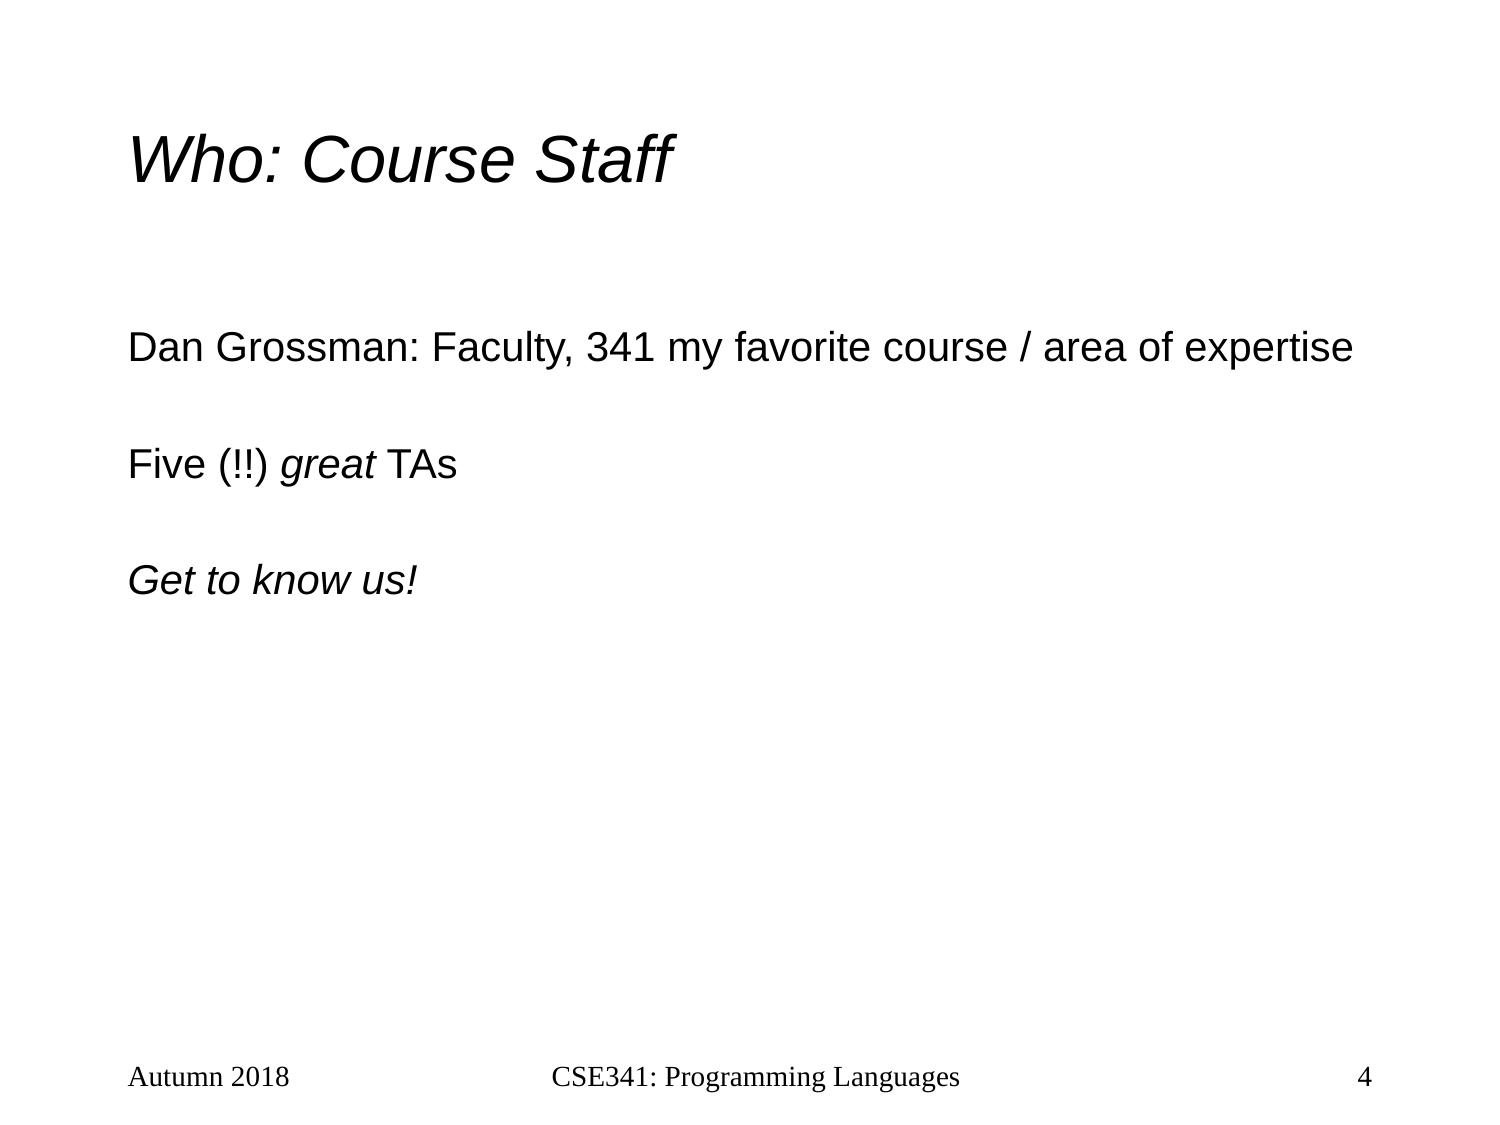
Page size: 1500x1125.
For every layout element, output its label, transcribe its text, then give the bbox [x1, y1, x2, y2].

slide_number 4 [1074, 1049, 1388, 1125]
footer CSE341: Programming Languages [474, 1049, 1038, 1125]
slide_number Autumn 2018 [112, 1049, 426, 1125]
title Who: Course Staff [112, 62, 1388, 251]
text_box Dan Grossman: Faculty, 341 my favorite course / area of expertise Five (!!) great TAs Get to know us! [112, 312, 1425, 675]
